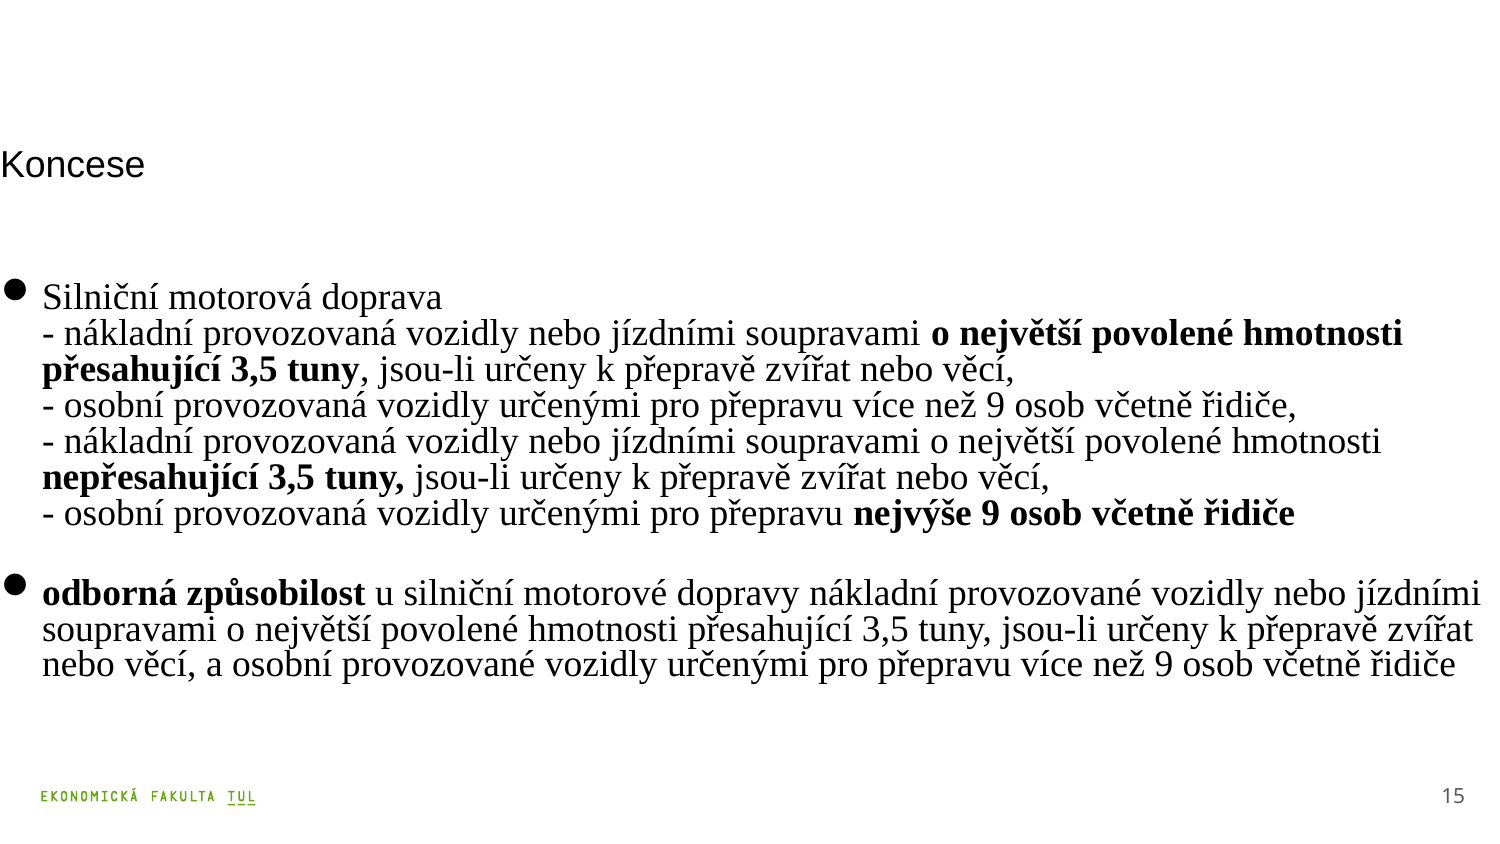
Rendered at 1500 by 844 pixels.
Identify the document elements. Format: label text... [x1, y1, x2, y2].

title Koncese [0, 118, 1500, 207]
slide_number 15 [1401, 768, 1481, 826]
list Silniční motorová doprava - nákladní provozovaná vozidly nebo jízdními soupravami o největší povolené hmotnosti přesahující 3,5 tuny, jsou-li určeny k přepravě zvířat nebo věcí, - osobní provozovaná vozidly určenými pro přepravu více než 9 osob včetně řidiče, - nákladní provozovaná vozidly nebo jízdními soupravami o největší povolené hmotnosti nepřesahující 3,5 tuny, jsou-li určeny k přepravě zvířat nebo věcí, - osobní provozovaná vozidly určenými pro přepravu nejvýše 9 osob včetně řidiče odborná způsobilost u silniční motorové dopravy nákladní provozované vozidly nebo jízdními soupravami o největší povolené hmotnosti přesahující 3,5 tuny, jsou-li určeny k přepravě zvířat nebo věcí, a osobní provozované vozidly určenými pro přepravu více než 9 osob včetně řidiče [0, 265, 1500, 727]
